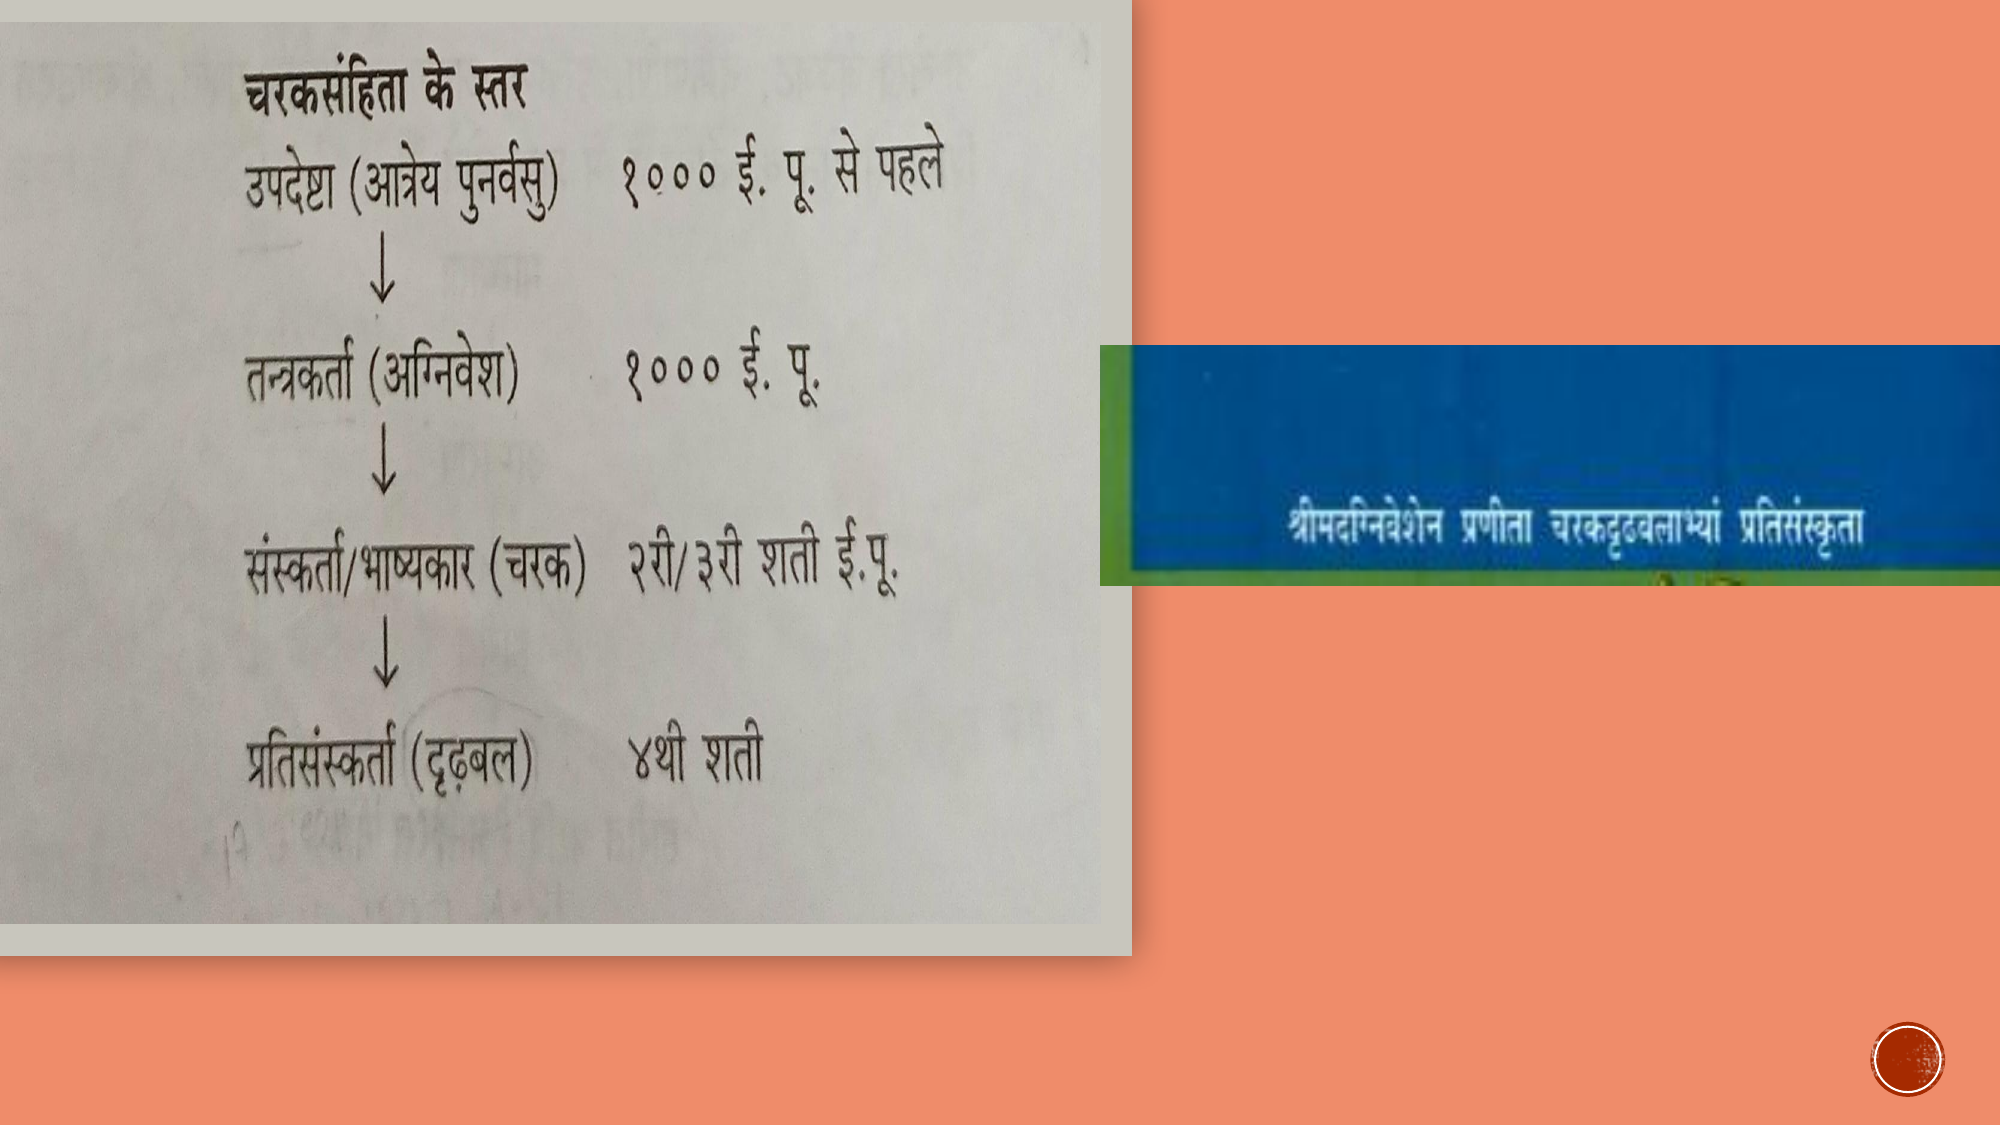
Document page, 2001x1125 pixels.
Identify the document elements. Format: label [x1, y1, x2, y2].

picture [0, 22, 1101, 924]
picture [1101, 345, 2000, 586]
